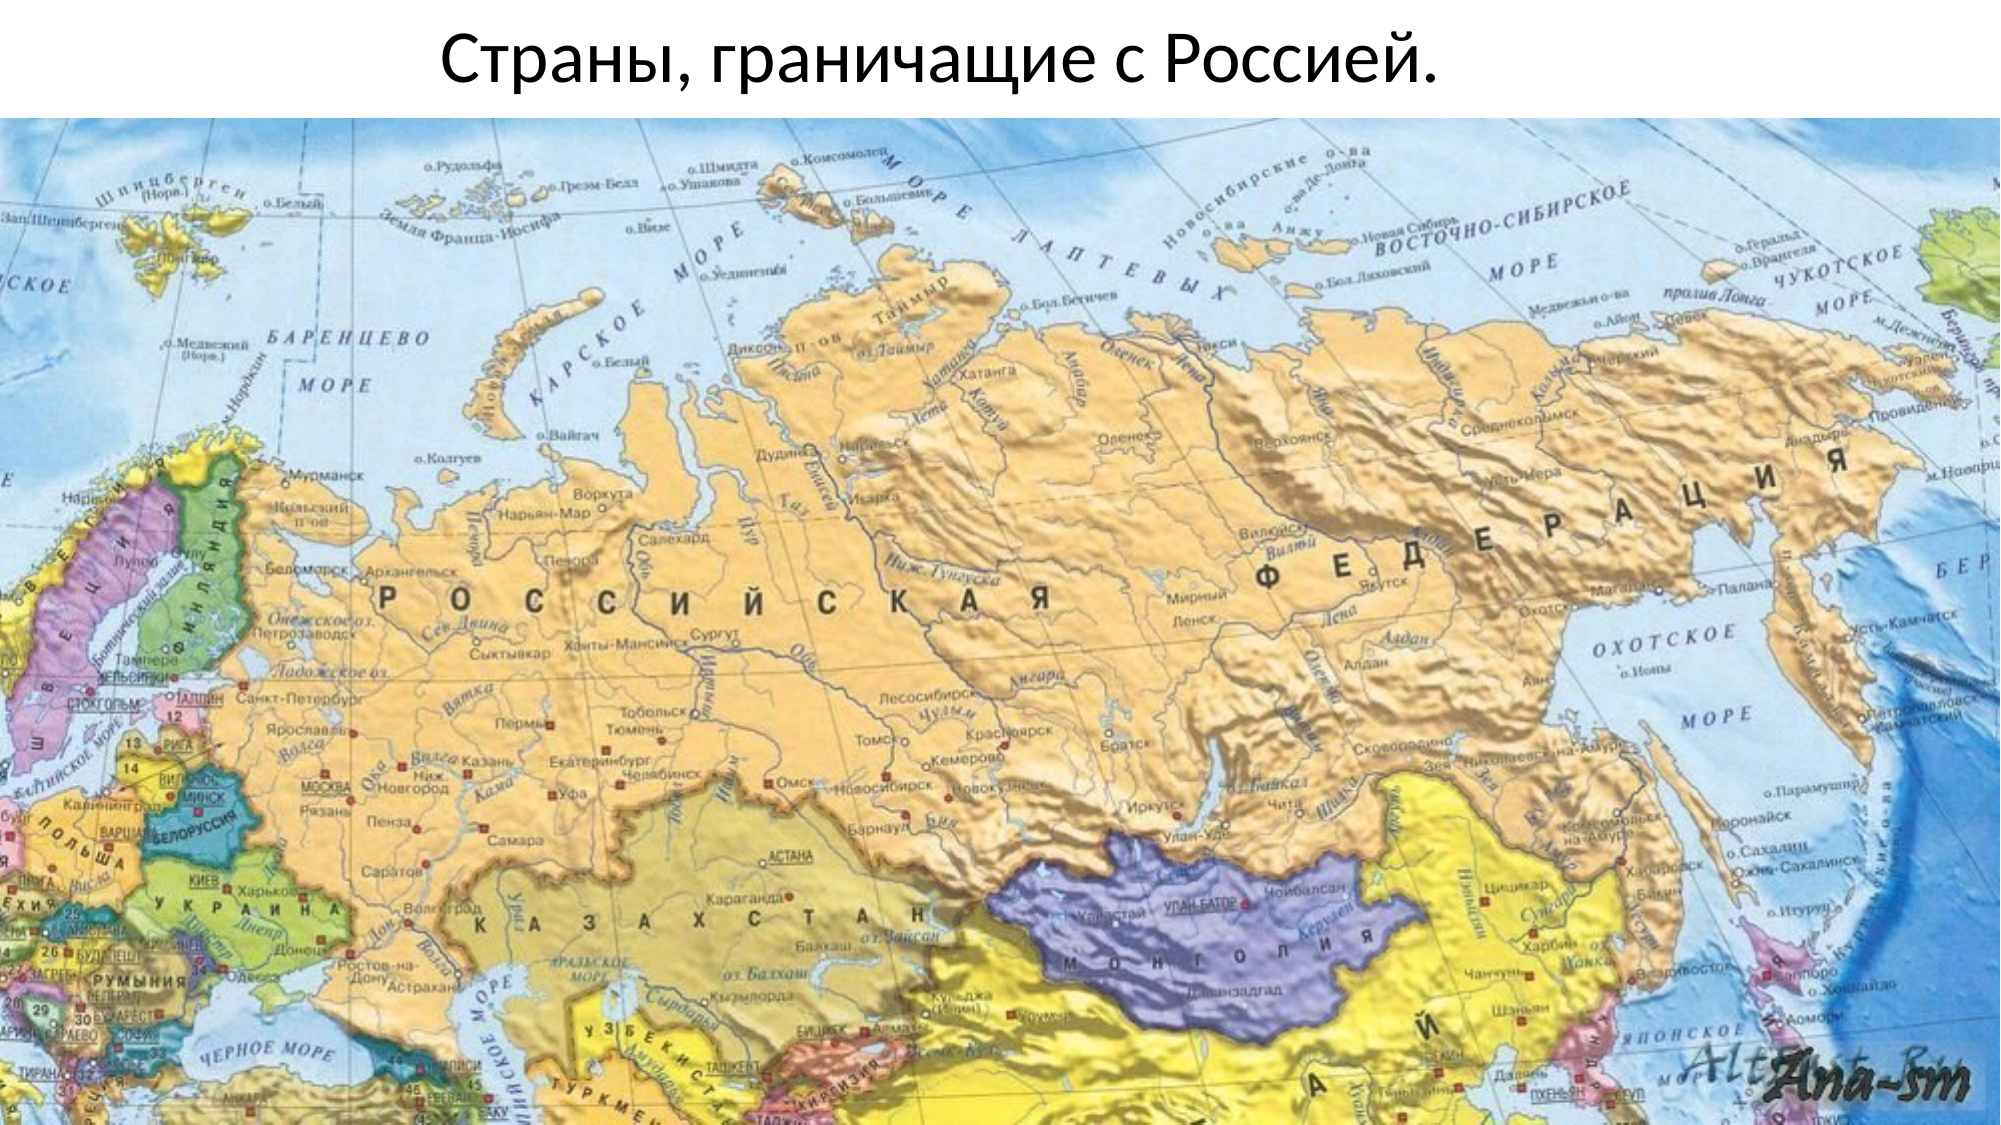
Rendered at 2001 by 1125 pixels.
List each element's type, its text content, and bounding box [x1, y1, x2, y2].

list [0, 118, 2000, 1125]
text_box Страны, граничащие с Россией. [271, 0, 1611, 105]
